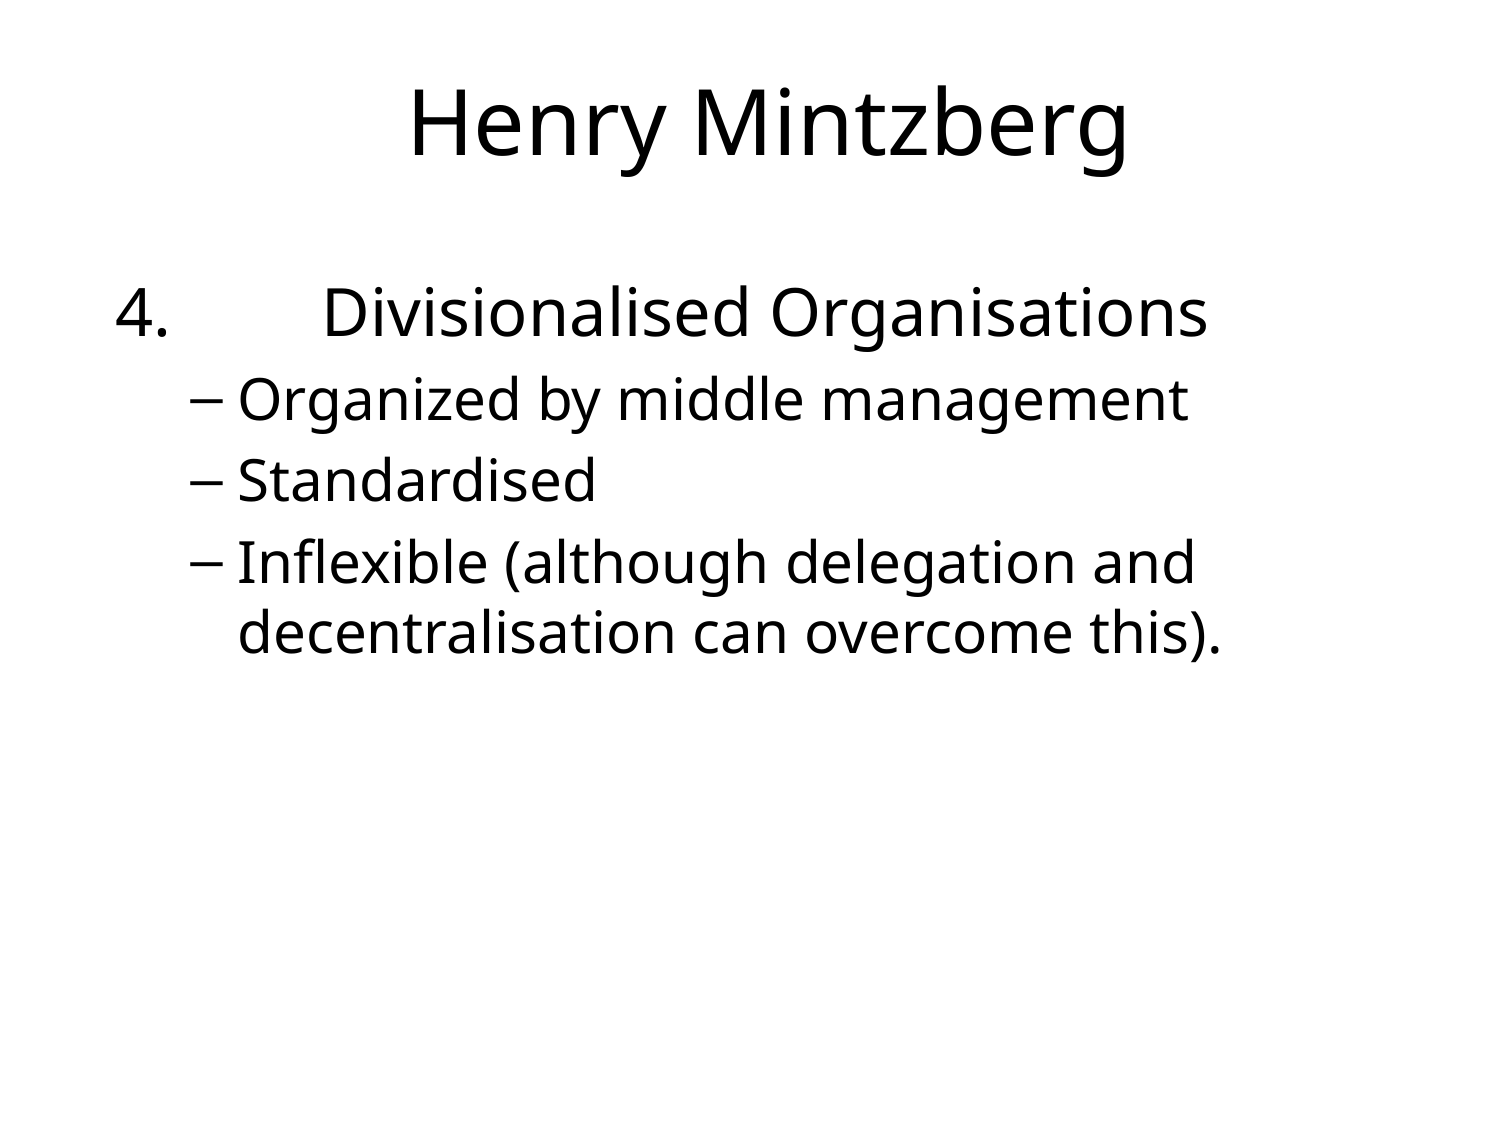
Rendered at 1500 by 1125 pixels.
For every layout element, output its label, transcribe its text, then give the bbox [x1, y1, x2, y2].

list 4. Divisionalised Organisations Organized by middle management Standardised Inflexible (although delegation and decentralisation can overcome this). [100, 262, 1438, 1000]
title Henry Mintzberg [100, 37, 1438, 200]
